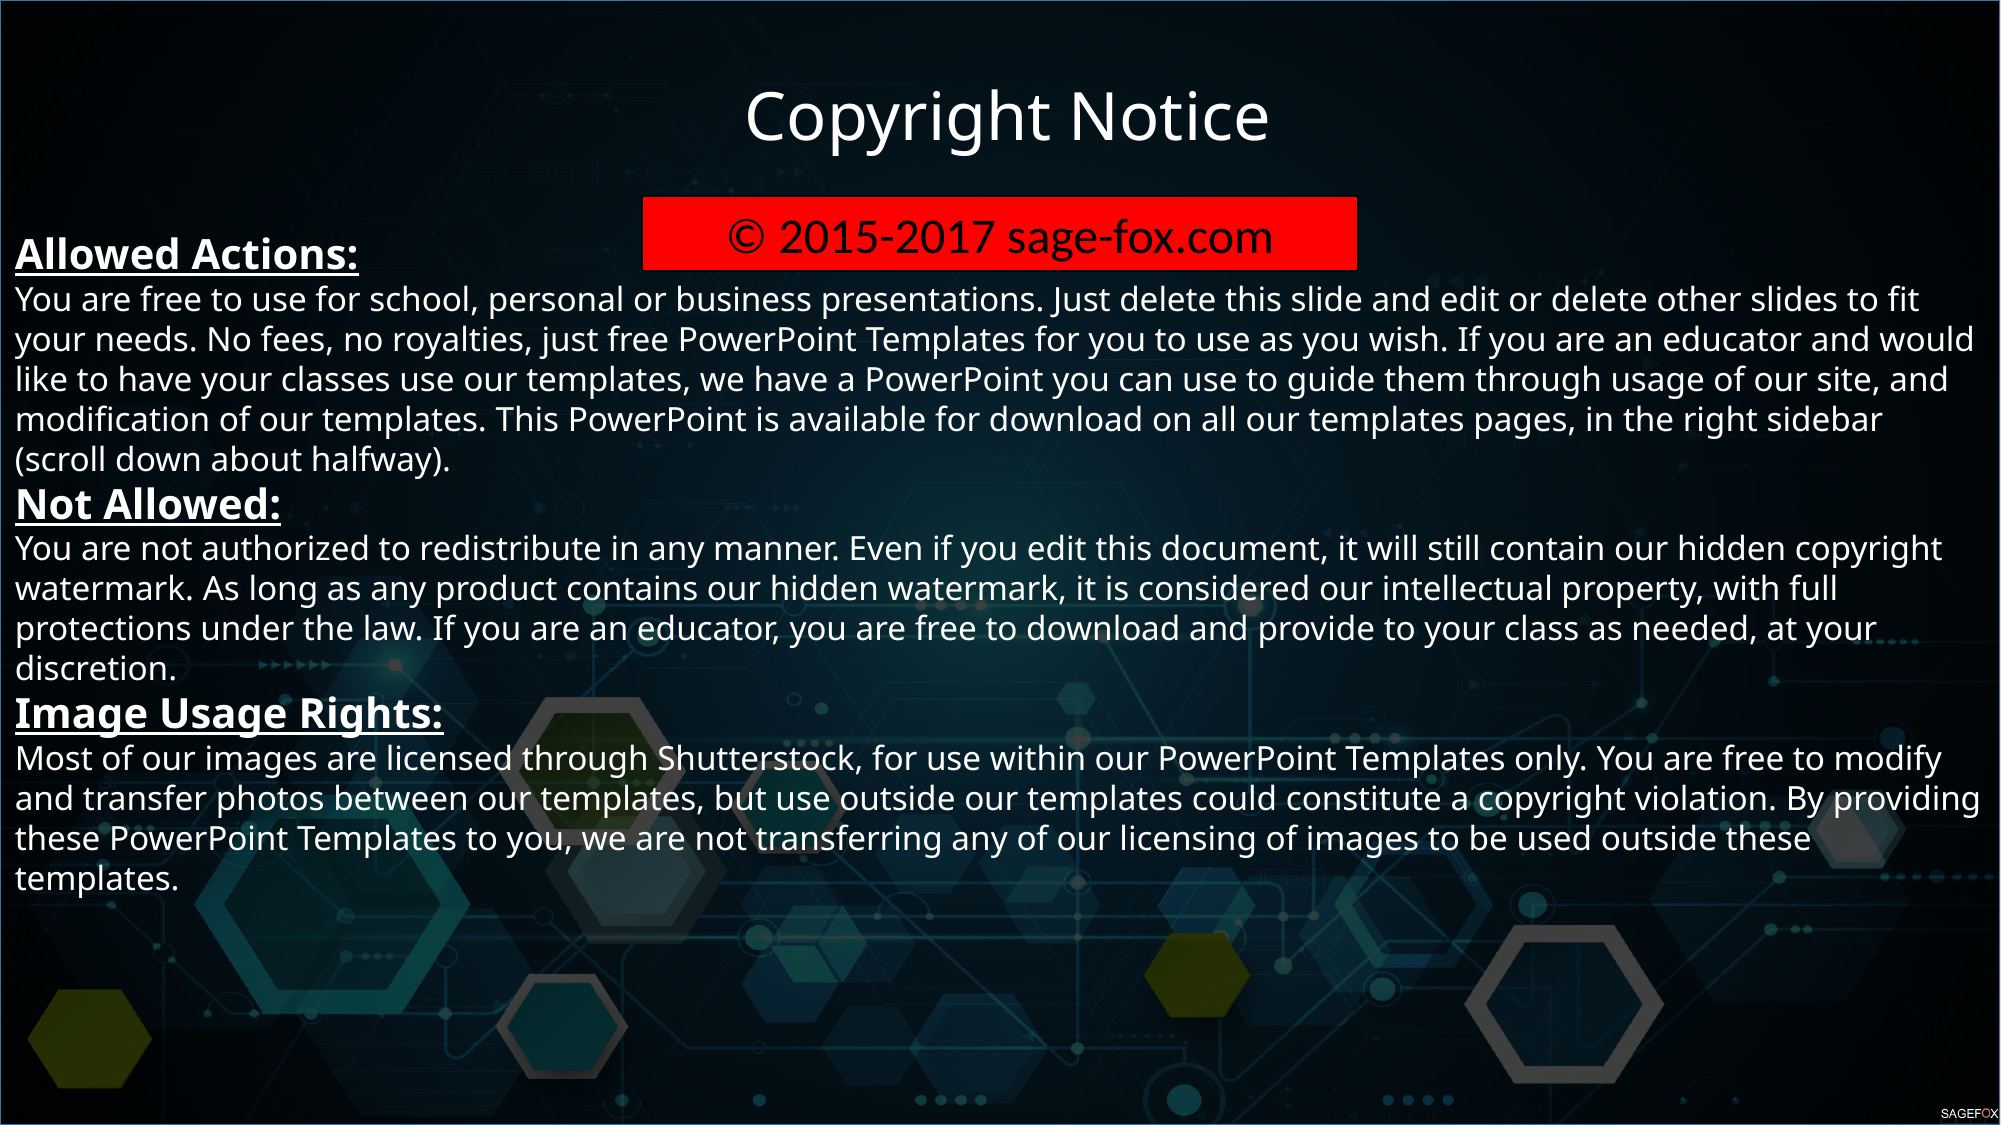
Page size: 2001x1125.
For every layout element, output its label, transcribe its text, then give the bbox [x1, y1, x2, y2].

text_box © 2015-2017 sage-fox.com [641, 196, 1358, 272]
title Copyright Notice [493, 60, 1524, 178]
text_box Allowed Actions: You are free to use for school, personal or business presentations. Just delete this slide and edit or delete other slides to fit your needs. No fees, no royalties, just free PowerPoint Templates for you to use as you wish. If you are an educator and would like to have your classes use our templates, we have a PowerPoint you can use to guide them through usage of our site, and modification of our templates. This PowerPoint is available for download on all our templates pages, in the right sidebar (scroll down about halfway). Not Allowed: You are not authorized to redistribute in any manner. Even if you edit this document, it will still contain our hidden copyright watermark. As long as any product contains our hidden watermark, it is considered our intellectual property, with full protections under the law. If you are an educator, you are free to download and provide to your class as needed, at your discretion. Image Usage Rights: Most of our images are licensed through Shutterstock, for use within our PowerPoint Templates only. You are free to modify and transfer photos between our templates, but use outside our templates could constitute a copyright violation. By providing these PowerPoint Templates to you, we are not transferring any of our licensing of images to be used outside these templates. [0, 0, 2000, 1125]
